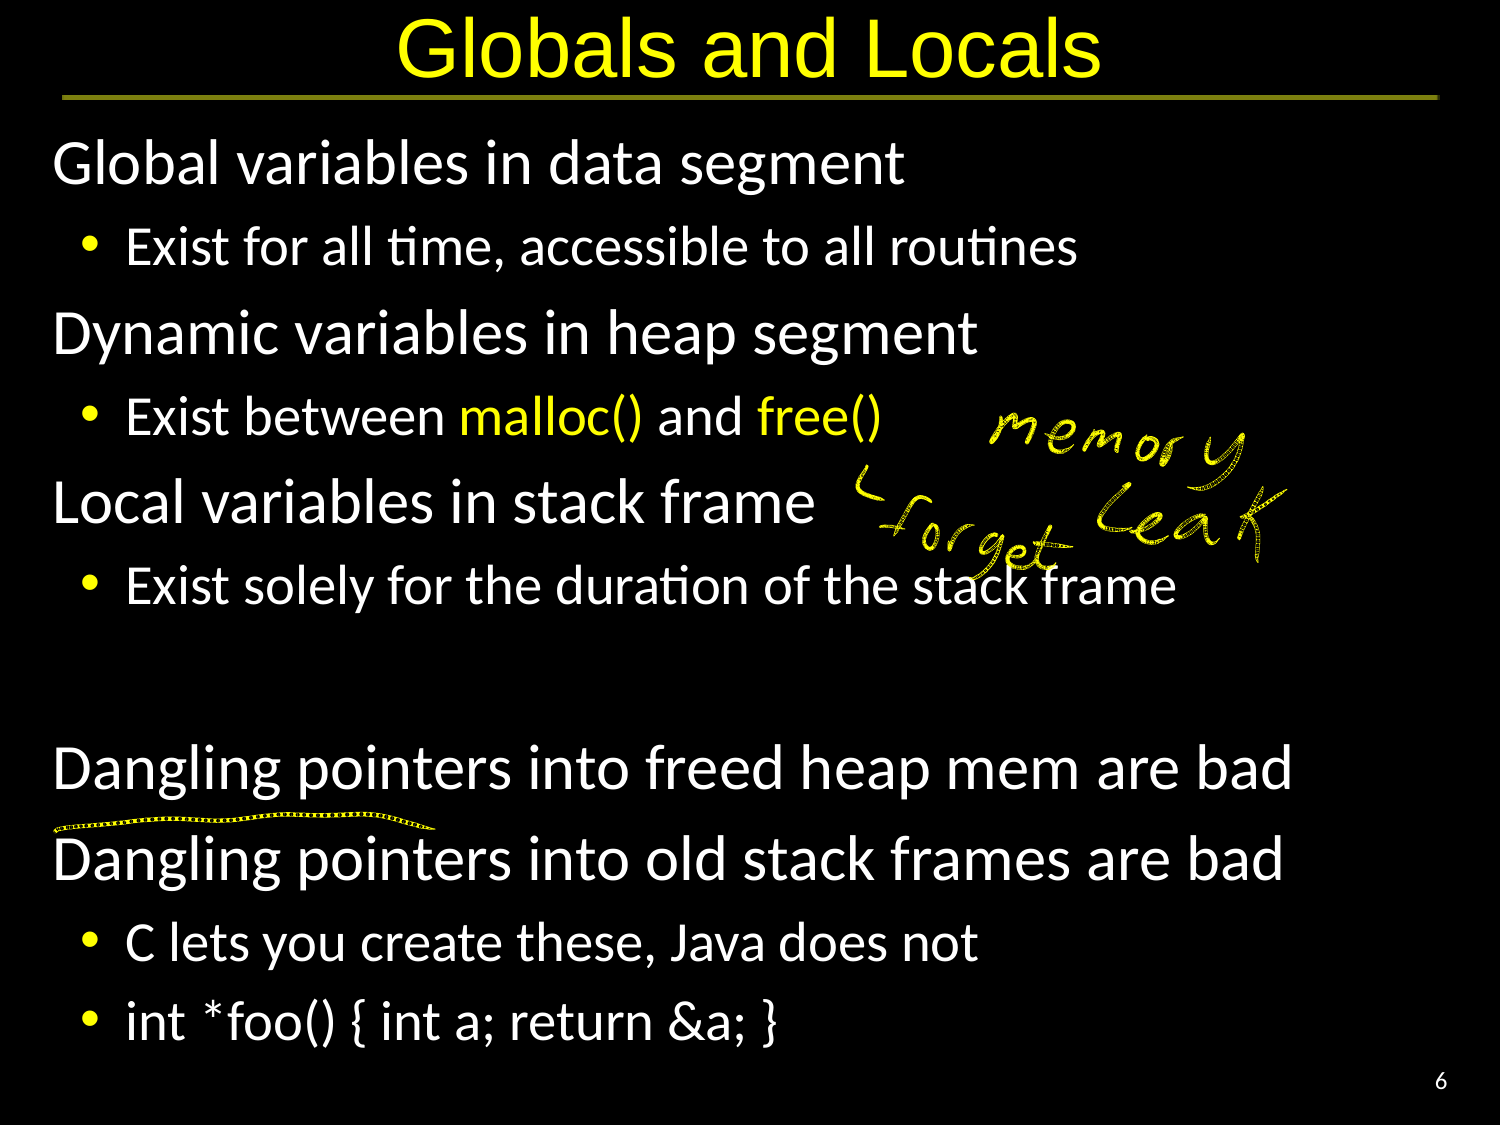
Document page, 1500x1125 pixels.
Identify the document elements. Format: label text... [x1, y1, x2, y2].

list Global variables in data segment Exist for all time, accessible to all routines Dynamic variables in heap segment Exist between malloc() and free() Local variables in stack frame Exist solely for the duration of the stack frame Dangling pointers into freed heap mem are bad Dangling pointers into old stack frames are bad C lets you create these, Java does not int *foo() { int a; return &a; } [37, 112, 1463, 1063]
picture [62, 95, 1440, 100]
picture [47, 406, 1294, 841]
title Globals and Locals [37, 0, 1463, 88]
